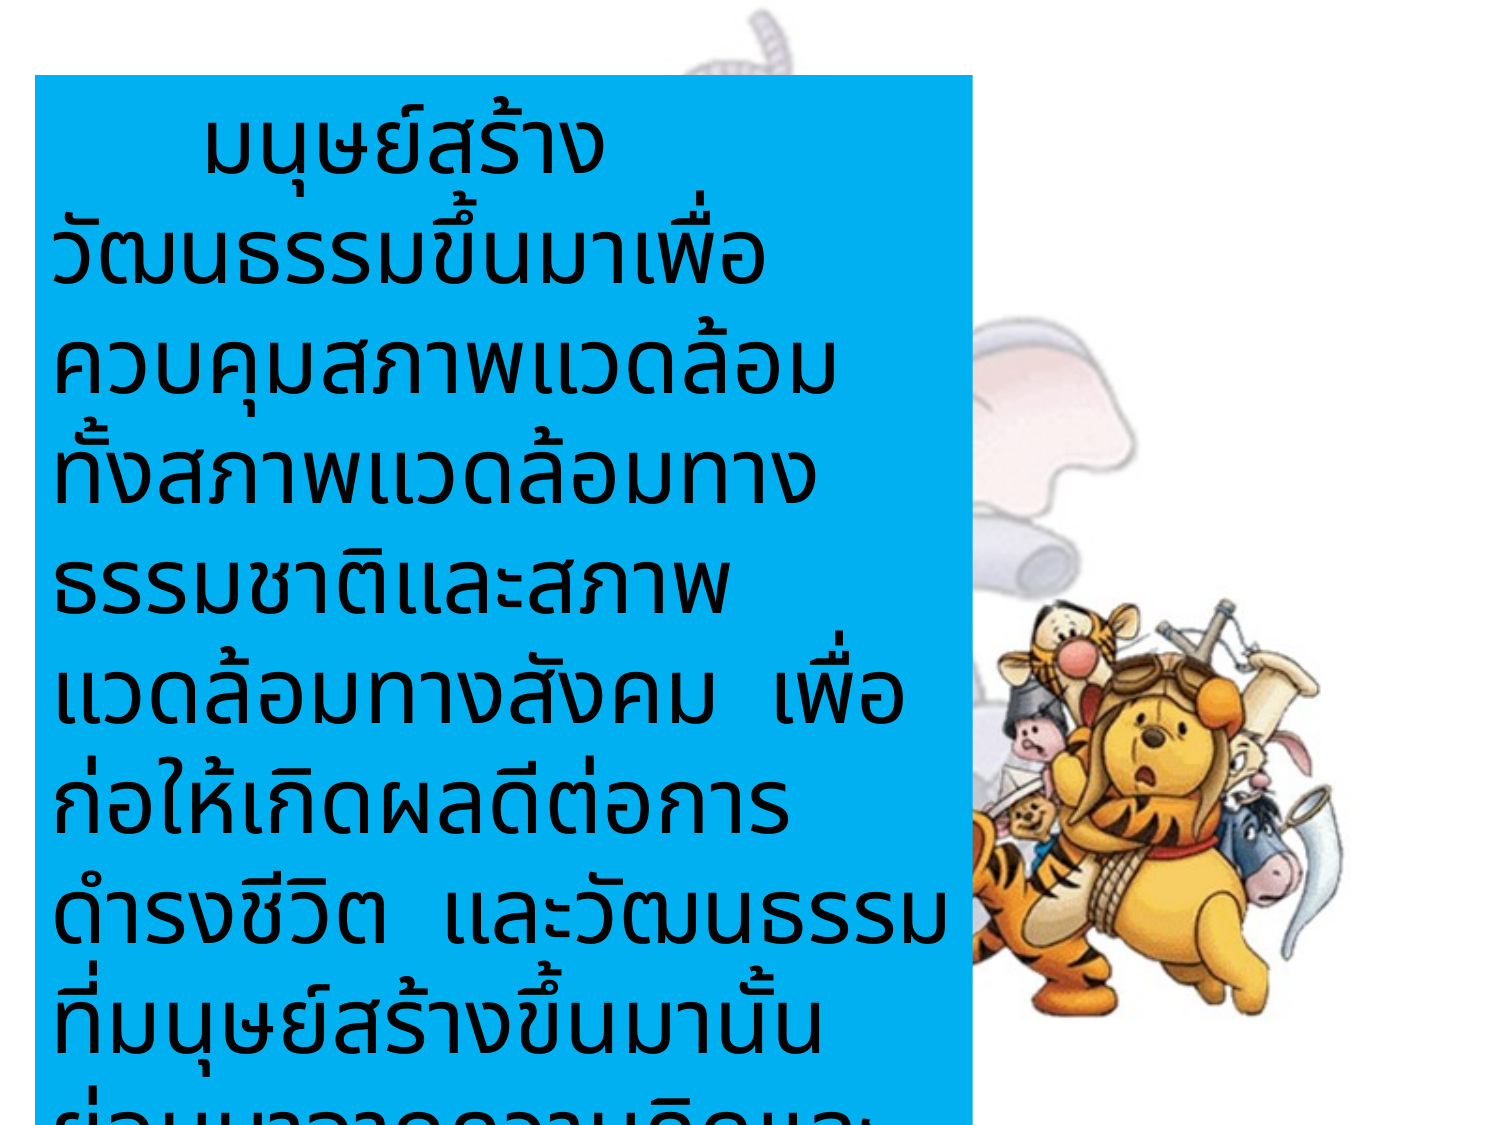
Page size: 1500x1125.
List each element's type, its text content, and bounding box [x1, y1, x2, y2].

text_box มนุษย์สร้างวัฒนธรรมขึ้นมาเพื่อควบคุมสภาพแวดล้อม ทั้งสภาพแวดล้อมทางธรรมชาติและสภาพแวดล้อมทางสังคม เพื่อก่อให้เกิดผลดีต่อการดำรงชีวิต และวัฒนธรรมที่มนุษย์สร้างขึ้นมานั้น ย่อมมาจากความคิดและสร้างสรรค์อันเกิดจากประสบการณ์และปัญญาความรู้ [35, 75, 973, 1125]
picture [0, 0, 1500, 1125]
